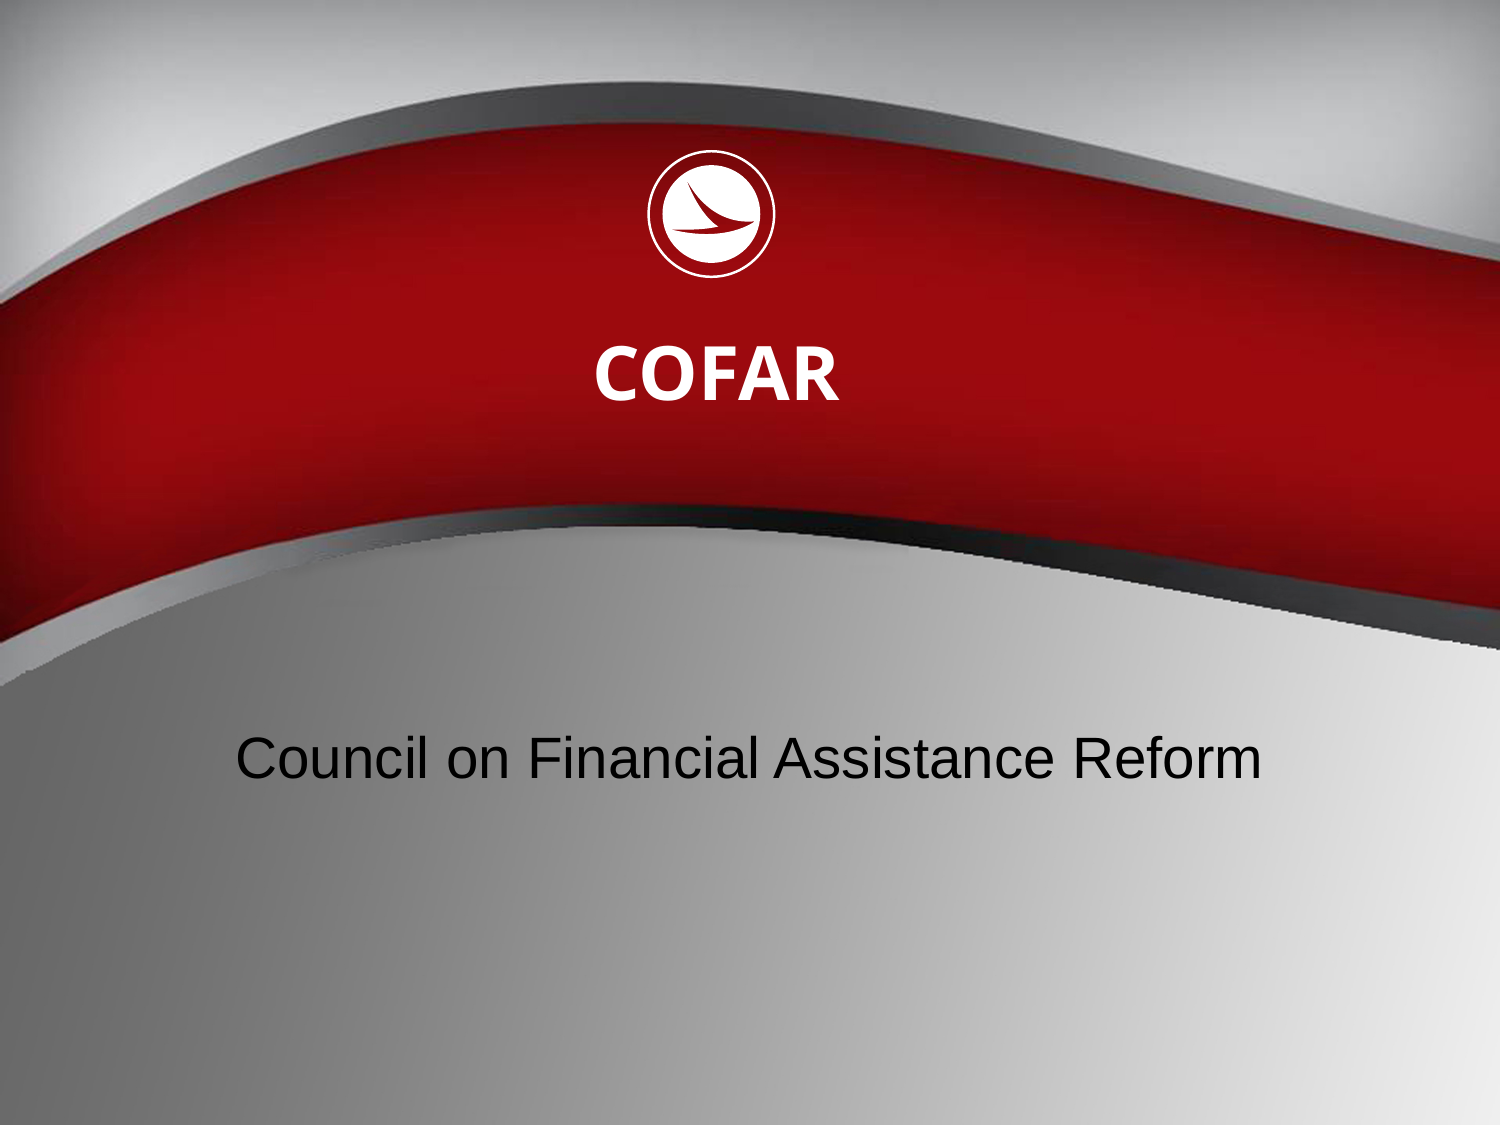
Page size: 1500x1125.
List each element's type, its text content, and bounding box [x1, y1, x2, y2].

text_box Council on Financial Assistance Reform [37, 712, 1463, 798]
list COFAR [45, 289, 1388, 424]
picture [0, 0, 1500, 1125]
